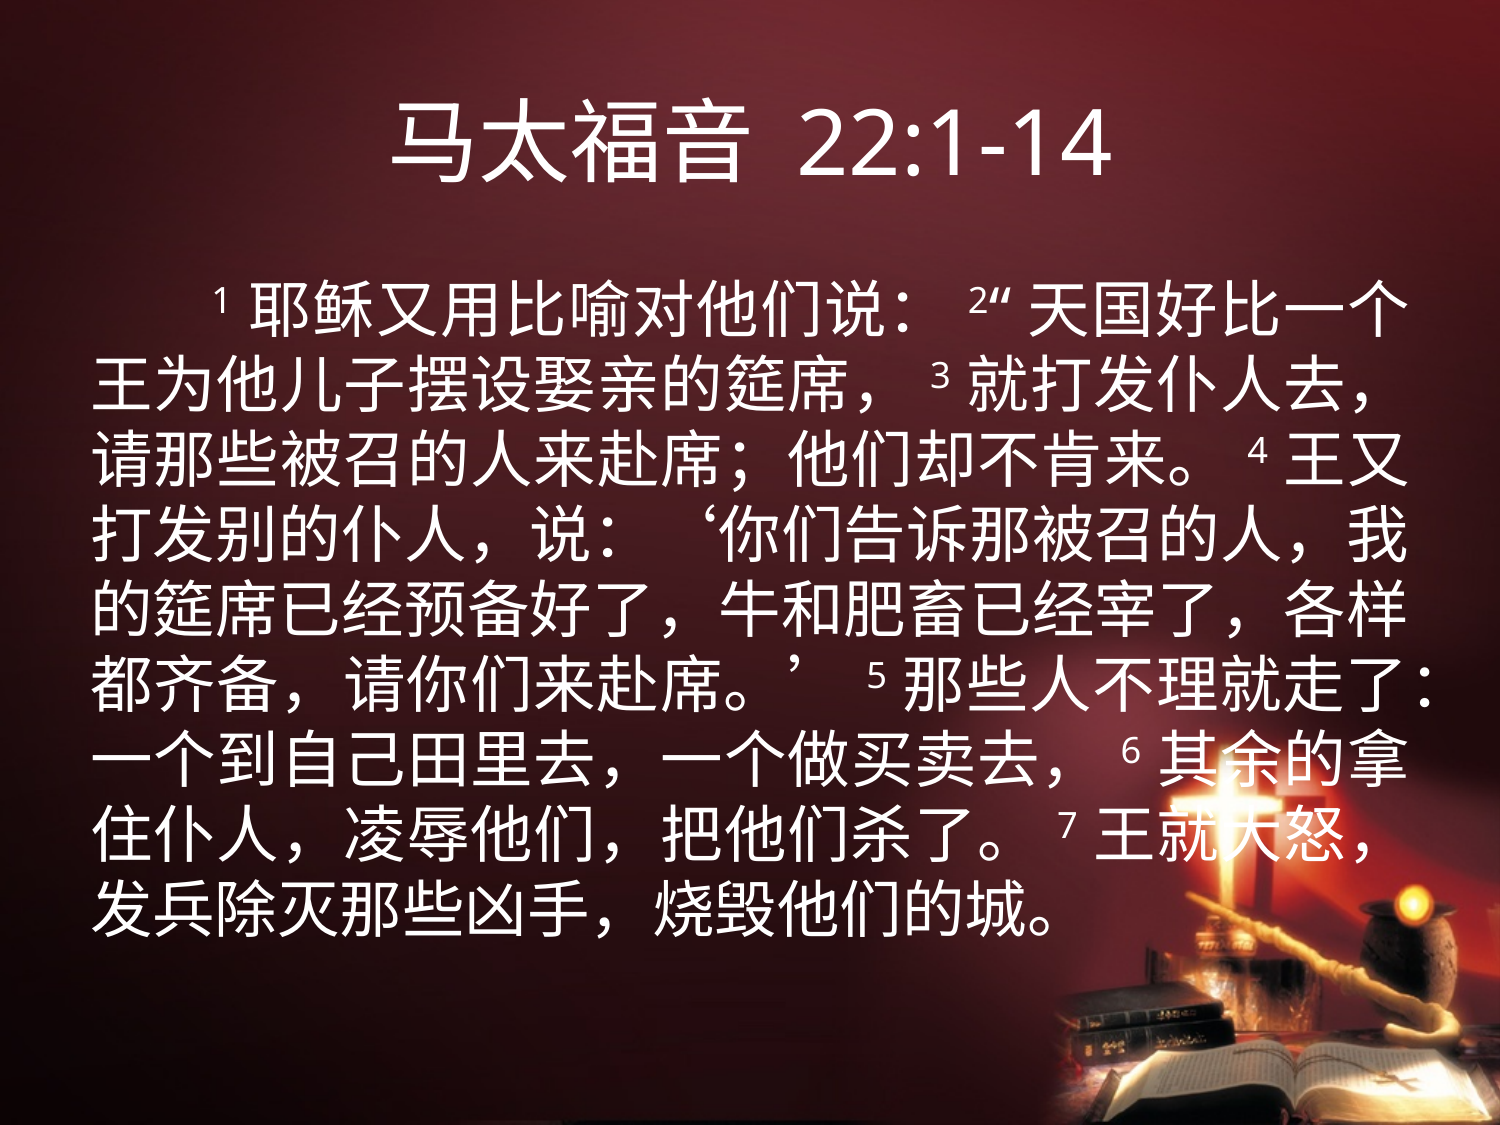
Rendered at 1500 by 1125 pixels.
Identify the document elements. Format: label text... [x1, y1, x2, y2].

picture [0, 0, 1500, 1125]
list 1耶稣又用比喻对他们说：2“天国好比一个王为他儿子摆设娶亲的筵席，3就打发仆人去，请那些被召的人来赴席；他们却不肯来。4王又打发别的仆人，说：‘你们告诉那被召的人，我的筵席已经预备好了，牛和肥畜已经宰了，各样都齐备，请你们来赴席。’5那些人不理就走了：一个到自己田里去，一个做买卖去，6其余的拿住仆人，凌辱他们，把他们杀了。7王就大怒，发兵除灭那些凶手，烧毁他们的城。 [75, 262, 1425, 1005]
title 马太福音 22:1-14 [75, 45, 1425, 233]
